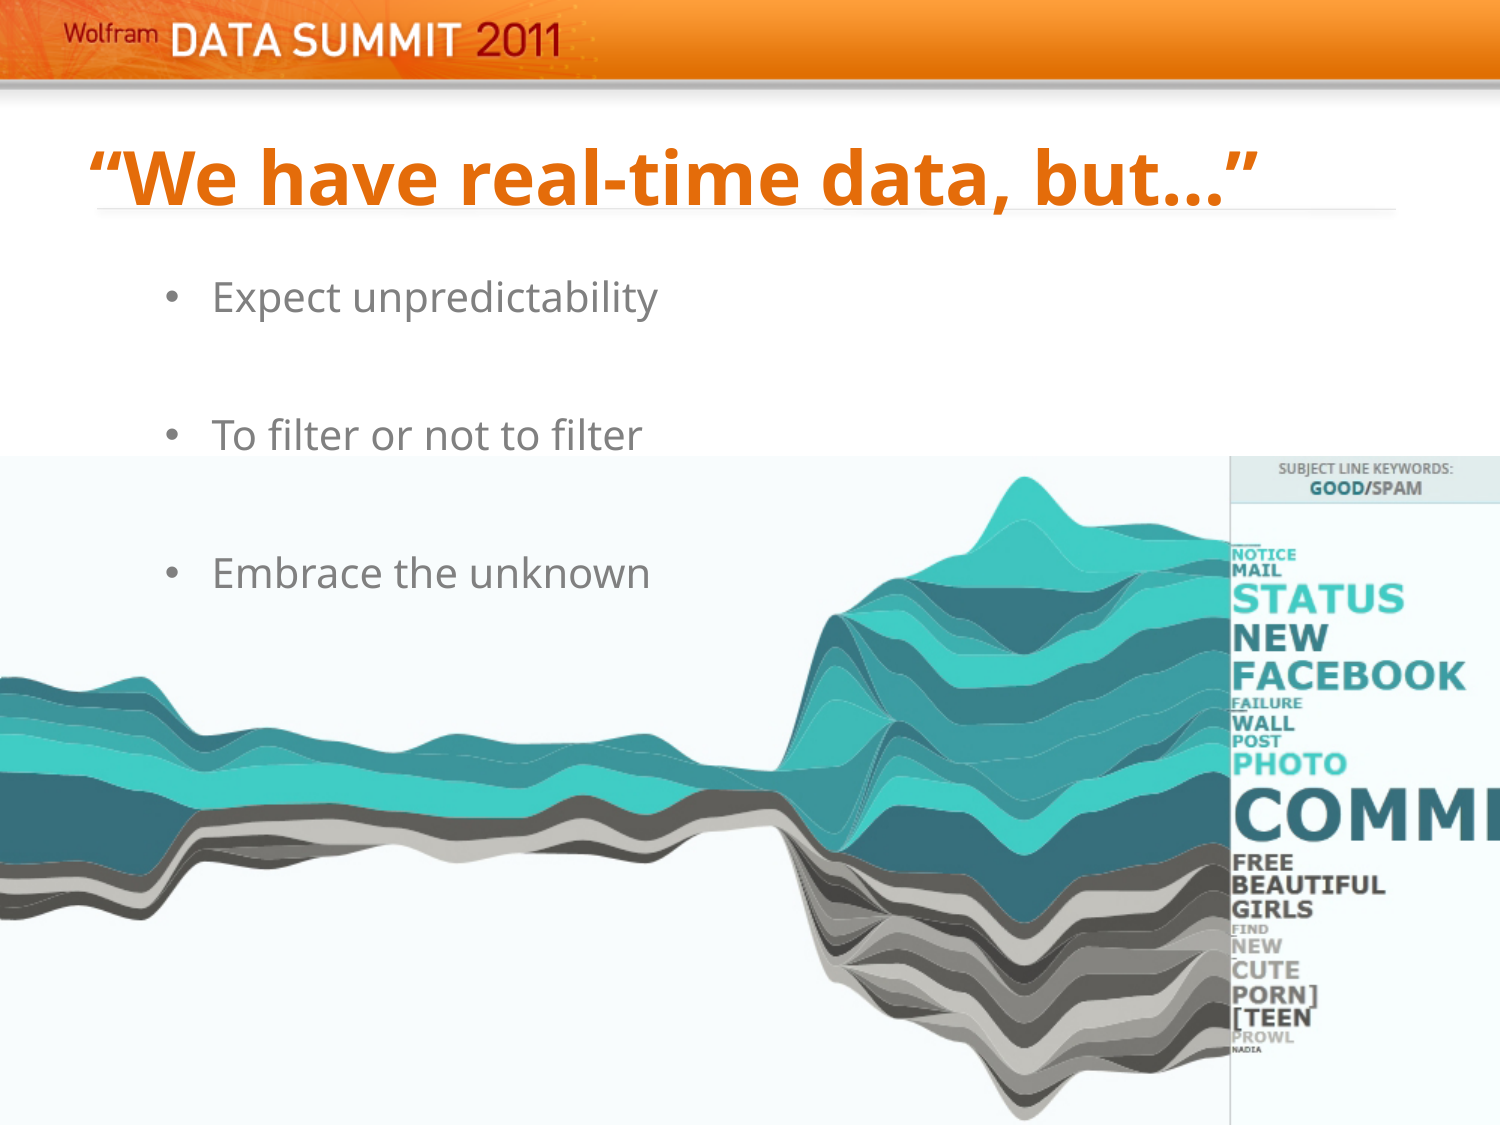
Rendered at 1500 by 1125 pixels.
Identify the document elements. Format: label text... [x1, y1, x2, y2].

list Expect unpredictability To filter or not to filter Embrace the unknown [75, 263, 763, 455]
picture [0, 0, 1500, 1125]
title “We have real-time data, but…” [75, 123, 1425, 207]
